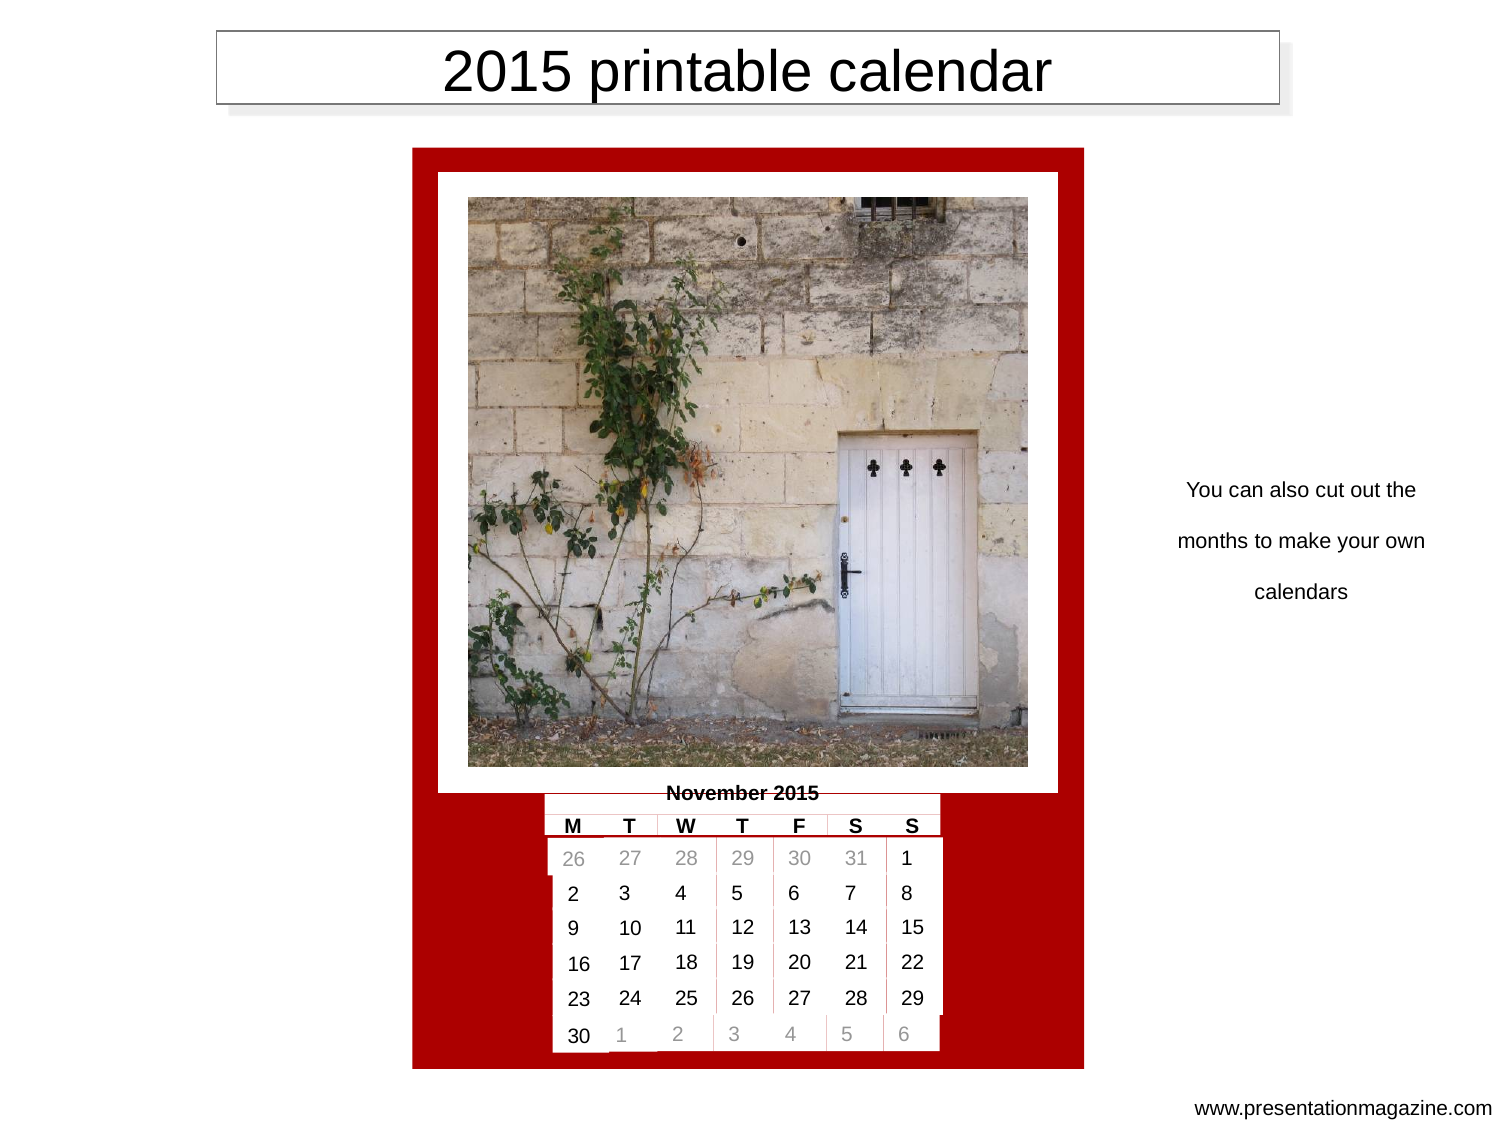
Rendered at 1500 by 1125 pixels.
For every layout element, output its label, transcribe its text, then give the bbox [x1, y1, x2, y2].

text_box [439, 172, 1057, 793]
text_box You can also cut out the months to make your own calendars [1133, 443, 1470, 576]
picture [468, 197, 1028, 768]
text_box 2015 printable calendar [216, 31, 1280, 105]
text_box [544, 793, 944, 1053]
text_box [412, 147, 1085, 1069]
